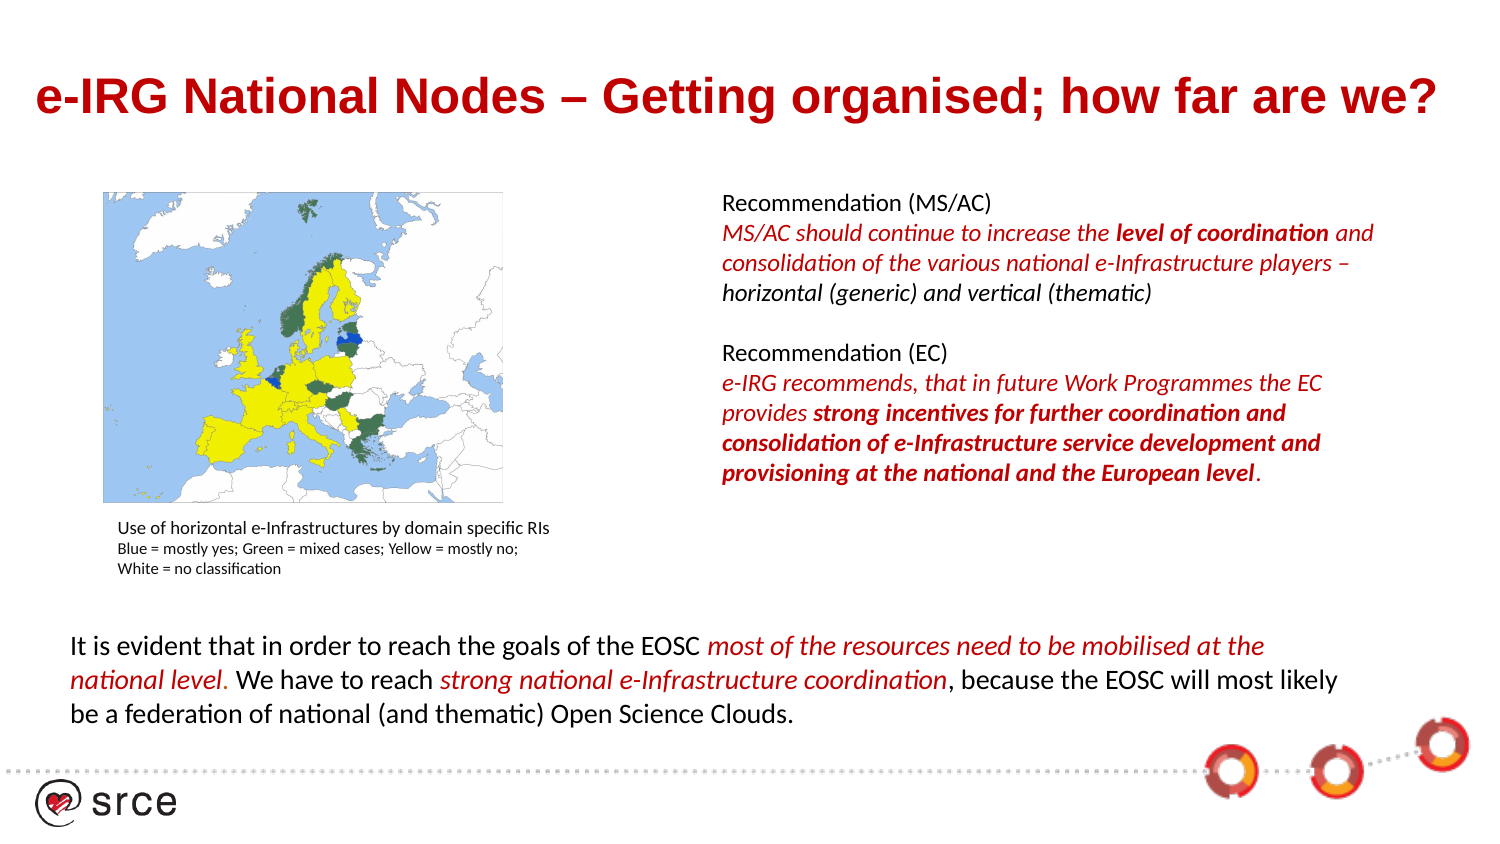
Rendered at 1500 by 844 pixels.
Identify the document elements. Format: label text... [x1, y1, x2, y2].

title e-IRG National Nodes – Getting organised; how far are we? [20, 16, 1466, 180]
picture [103, 192, 503, 503]
picture [0, 705, 1487, 827]
text_box It is evident that in order to reach the goals of the EOSC most of the resources need to be mobilised at the national level. We have to reach strong national e-Infrastructure coordination, because the EOSC will most likely be a federation of national (and thematic) Open Science Clouds. [55, 620, 1360, 737]
text_box Recommendation (MS/AC) MS/AC should continue to increase the level of coordination and consolidation of the various national e-Infrastructure players – horizontal (generic) and vertical (thematic) Recommendation (EC) e-IRG recommends, that in future Work Programmes the EC provides strong incentives for further coordination and consolidation of e-Infrastructure service development and provisioning at the national and the European level. [707, 179, 1397, 494]
text_box Use of horizontal e-Infrastructures by domain specific RIs Blue = mostly yes; Green = mixed cases; Yellow = mostly no; White = no classification [102, 507, 579, 586]
